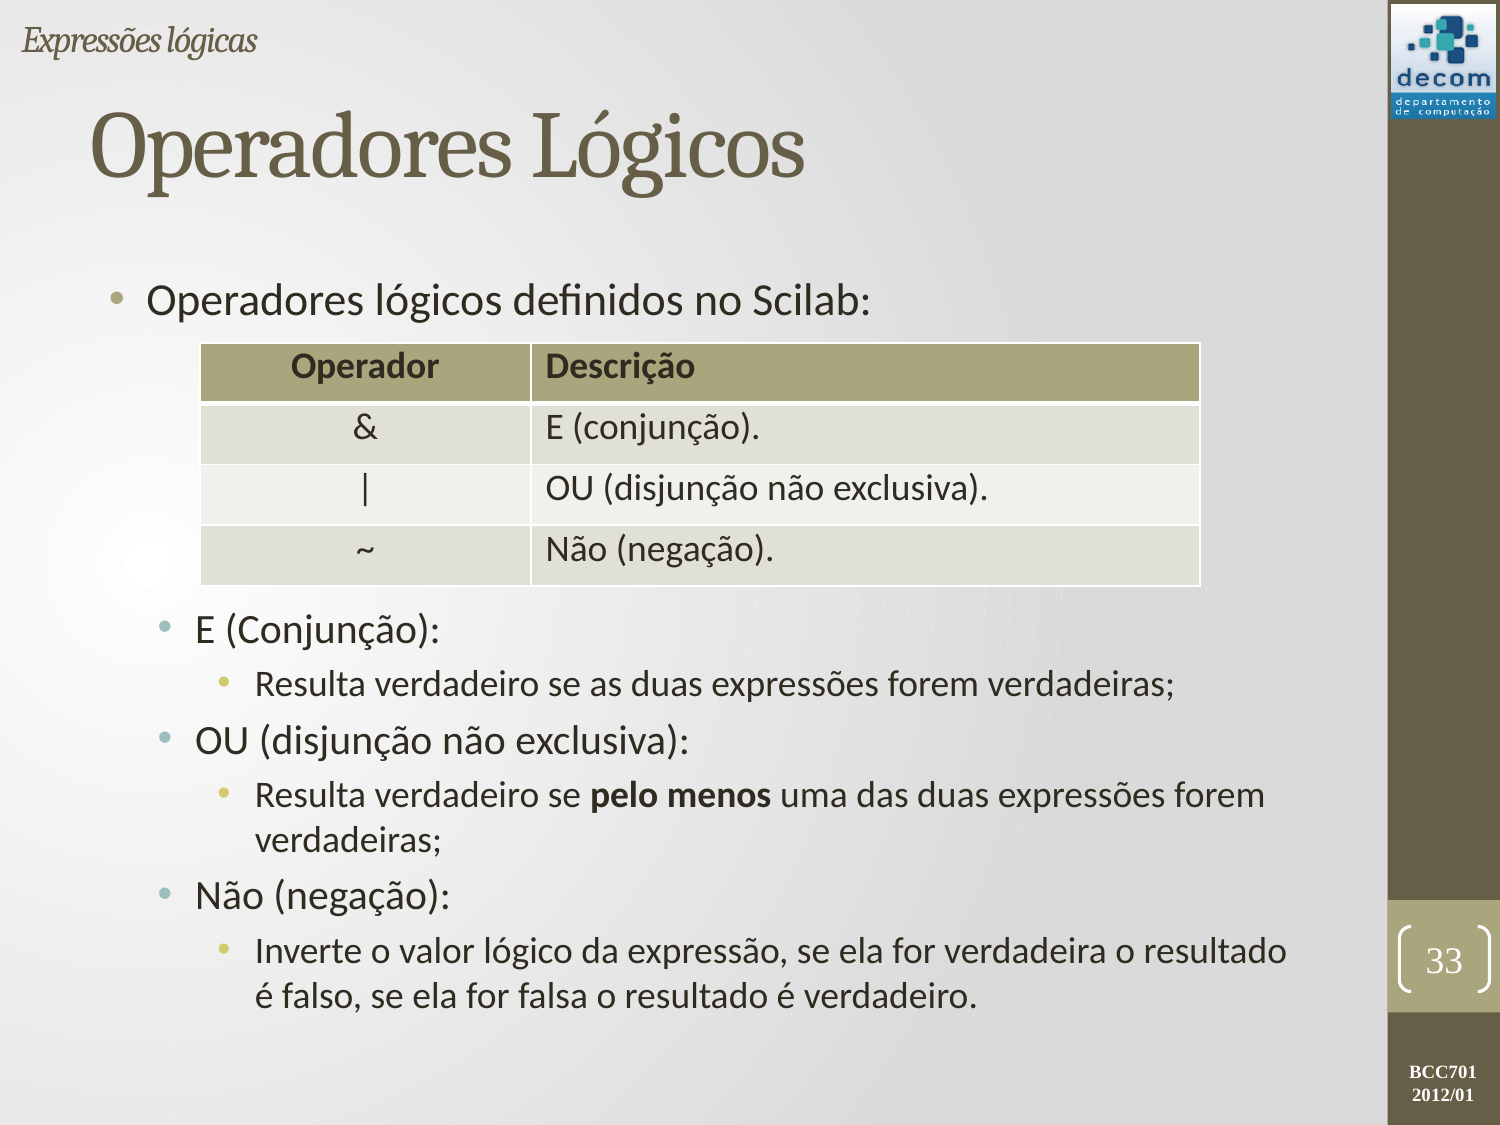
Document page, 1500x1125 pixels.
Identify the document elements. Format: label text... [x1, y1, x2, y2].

picture [1391, 4, 1496, 119]
table_cell | [201, 465, 530, 524]
table_cell & [201, 406, 530, 464]
table_header Descrição [532, 344, 1199, 401]
table_cell E (conjunção). [532, 406, 1199, 464]
table_cell OU (disjunção não exclusiva). [532, 465, 1199, 524]
title Operadores Lógicos [75, 45, 1325, 233]
list Operadores lógicos definidos no Scilab: E (Conjunção): Resulta verdadeiro se as duas expressões forem verdadeiras; OU (disjunção não exclusiva): Resulta verdadeiro se pelo menos uma das duas expressões forem verdadeiras; Não (negação): Inverte o valor lógico da expressão, se ela for verdadeira o resultado é falso, se ela for falsa o resultado é verdadeiro. [75, 262, 1325, 1050]
table_cell ~ [201, 526, 530, 585]
table_header Operador [201, 344, 530, 401]
slide_number 33 [1397, 924, 1492, 994]
table_cell Não (negação). [532, 526, 1199, 585]
text_box Expressões lógicas [6, 11, 1255, 63]
